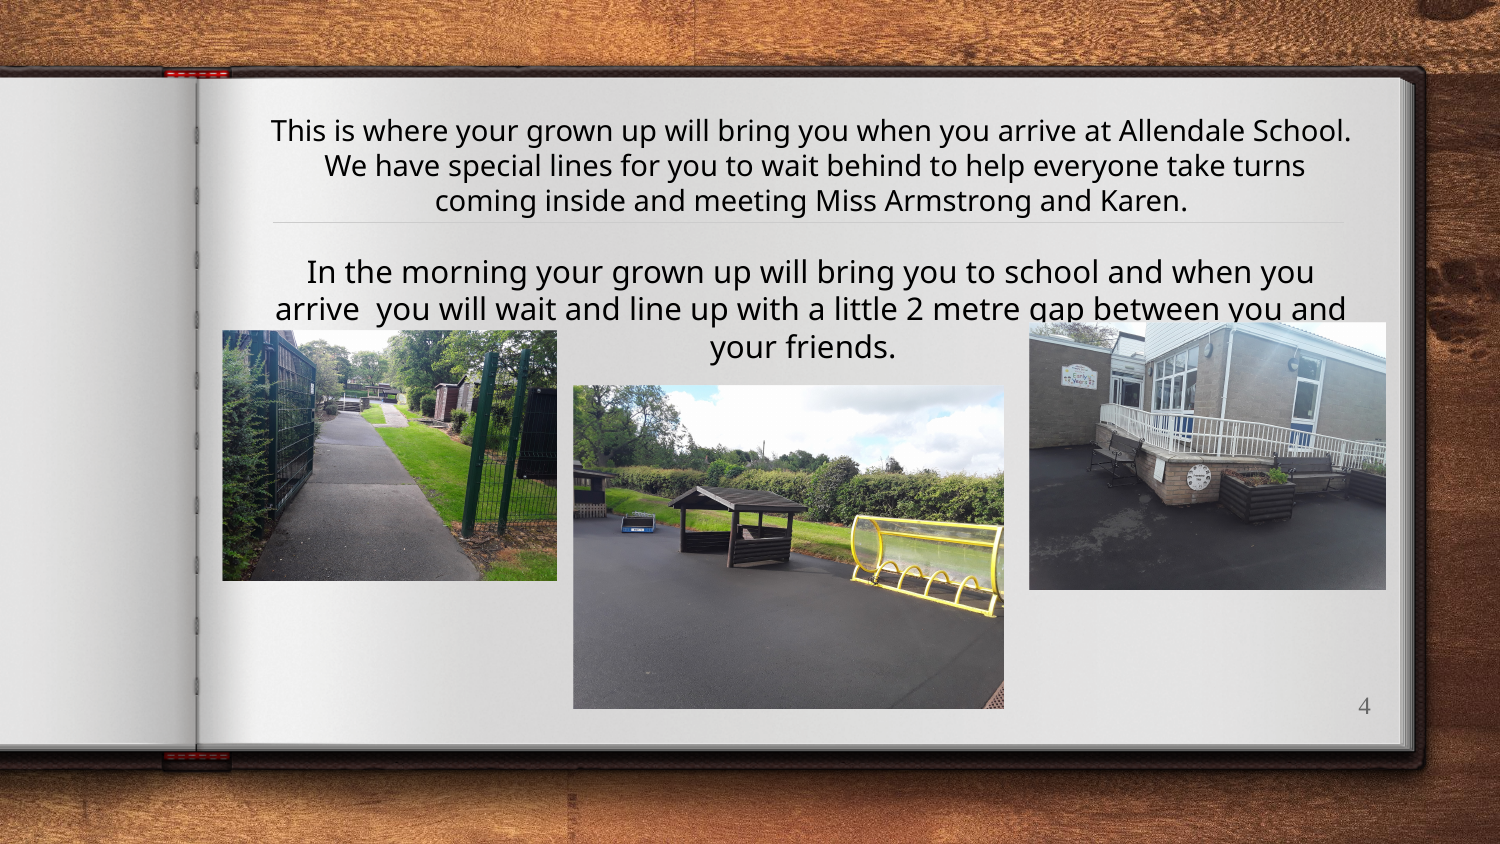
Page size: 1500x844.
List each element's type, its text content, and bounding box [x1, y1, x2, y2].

slide_number 4 [1295, 672, 1386, 737]
picture [0, 0, 1500, 844]
text_box This is where your grown up will bring you when you arrive at Allendale School. We have special lines for you to wait behind to help everyone take turns coming inside and meeting Miss Armstrong and Karen. In the morning your grown up will bring you to school and when you arrive you will wait and line up with a little 2 metre gap between you and your friends. [255, 97, 1369, 219]
